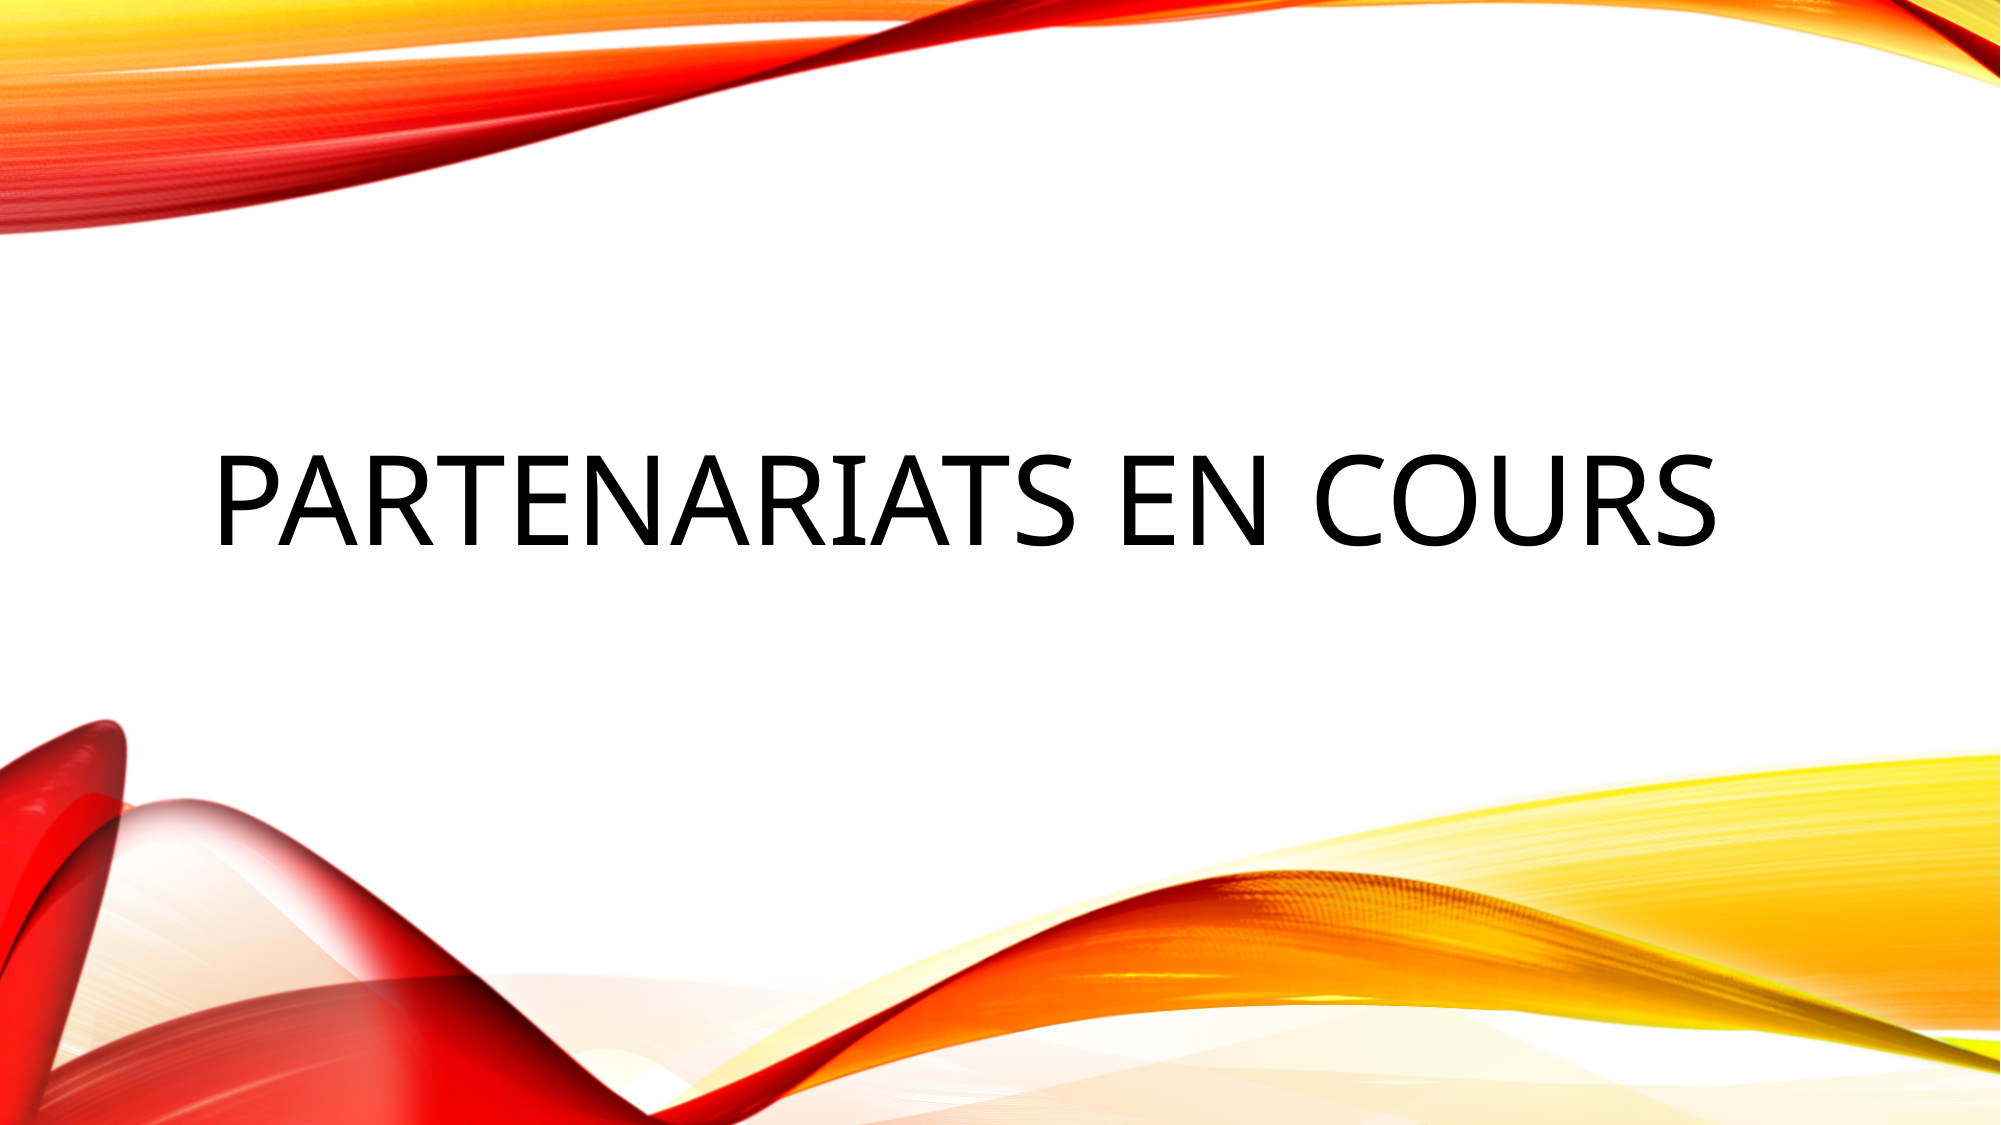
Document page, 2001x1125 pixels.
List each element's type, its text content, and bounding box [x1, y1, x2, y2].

picture [0, 717, 2000, 1125]
title Partenariats en cours [194, 375, 1777, 581]
picture [0, 0, 2000, 237]
